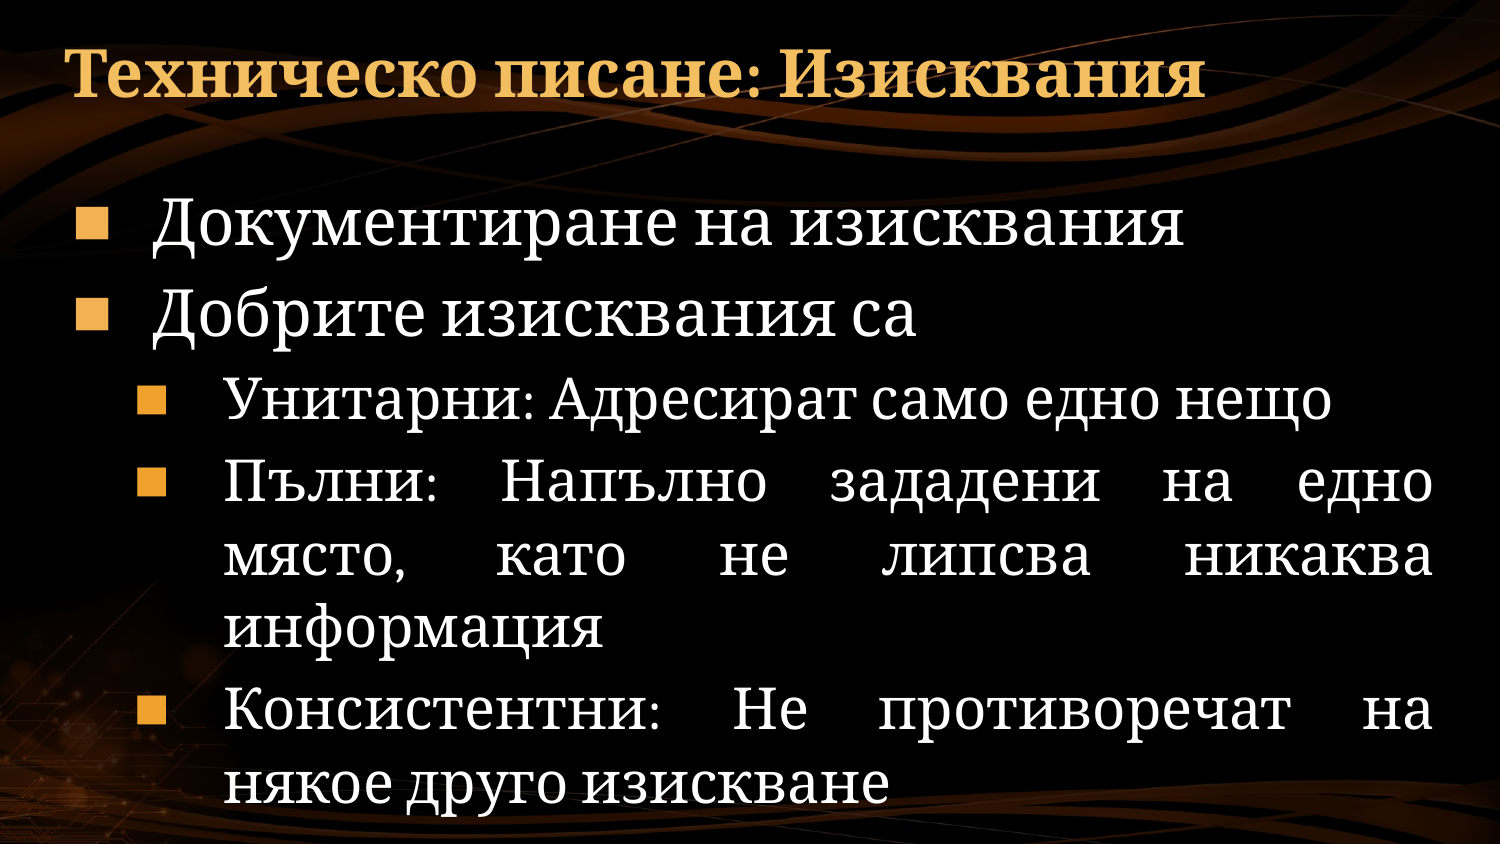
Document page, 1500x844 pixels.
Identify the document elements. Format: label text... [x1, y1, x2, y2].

picture [0, 0, 1500, 844]
list Документиране на изисквания Добрите изисквания са Унитарни: Адресират само едно нещо Пълни: Напълно зададени на едно място, като не липсва никаква информация Консистентни: Не противоречат на някое друго изискване [51, 171, 1449, 827]
title Техническо писане: Изисквания [51, 28, 1449, 123]
